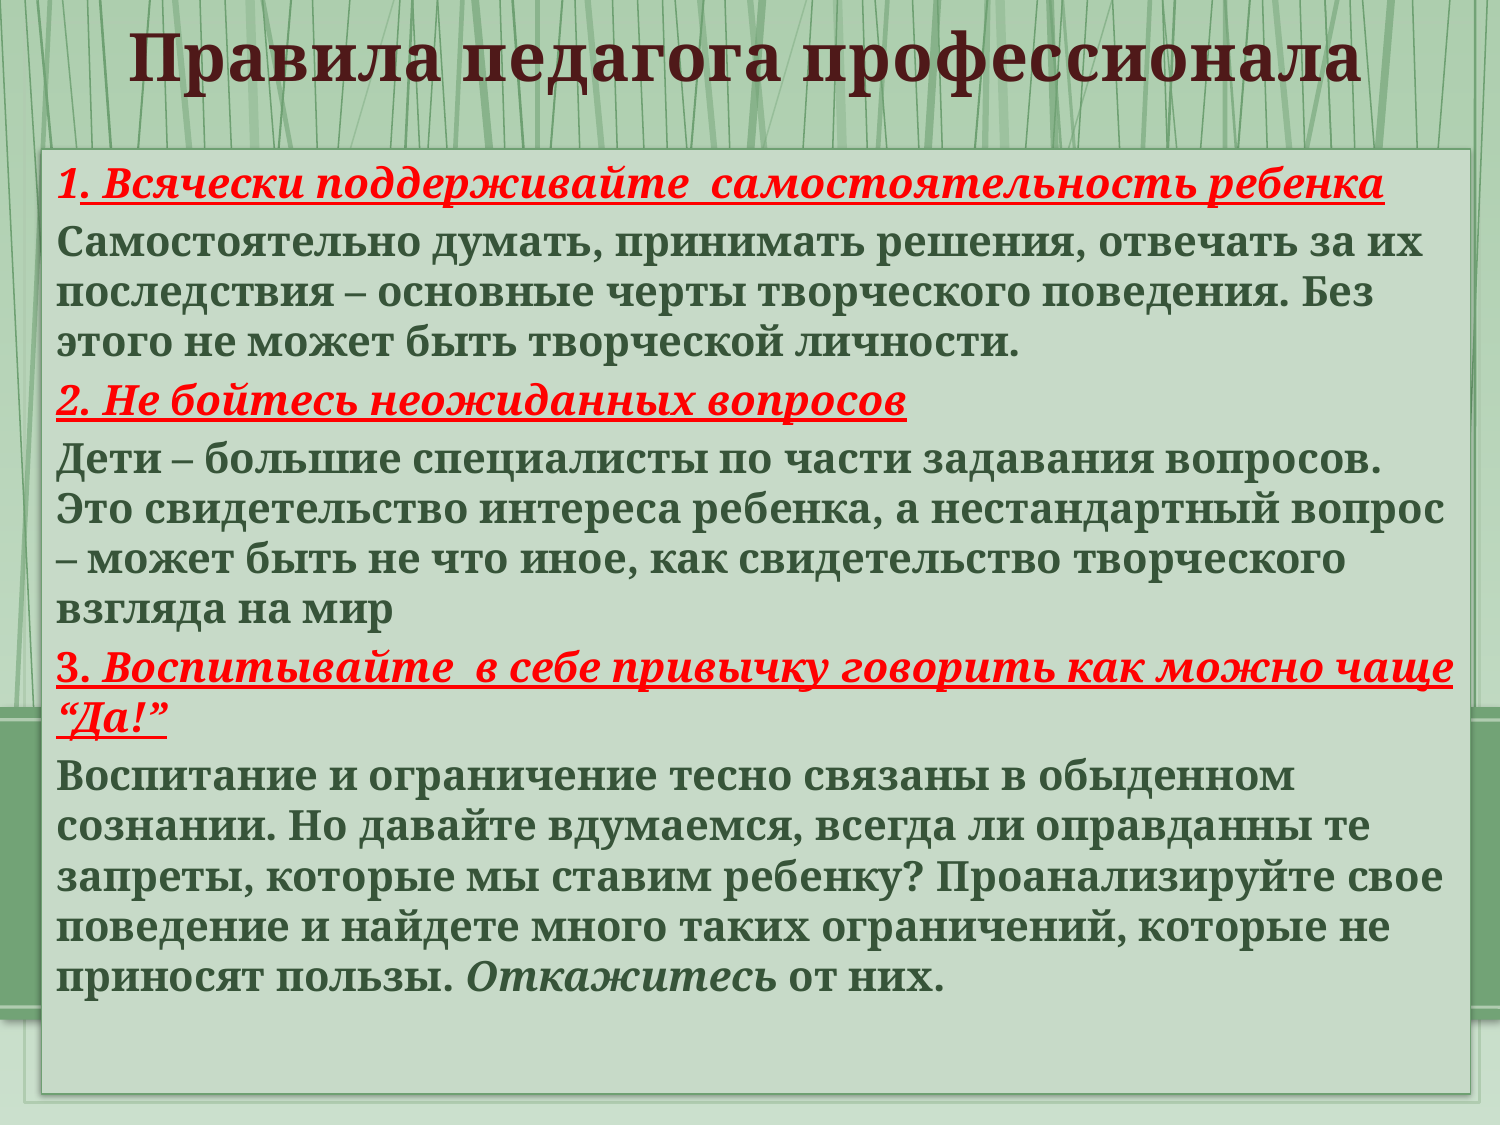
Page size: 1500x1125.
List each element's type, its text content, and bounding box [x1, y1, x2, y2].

list 1. Всячески поддерживайте самостоятельность ребенка Самостоятельно думать, принимать решения, отвечать за их последствия – основные черты творческого поведения. Без этого не может быть творческой личности. 2. Не бойтесь неожиданных вопросов Дети – большие специалисты по части задавания вопросов. Это свидетельство интереса ребенка, а нестандартный вопрос – может быть не что иное, как свидетельство творческого взгляда на мир 3. Воспитывайте в себе привычку говорить как можно чаще “Да!” Воспитание и ограничение тесно связаны в обыденном сознании. Но давайте вдумаемся, всегда ли оправданны те запреты, которые мы ставим ребенку? Проанализируйте свое поведение и найдете много таких ограничений, которые не приносят пользы. Откажитесь от них. [41, 148, 1471, 1095]
title Правила педагога профессионала [75, 30, 1438, 102]
